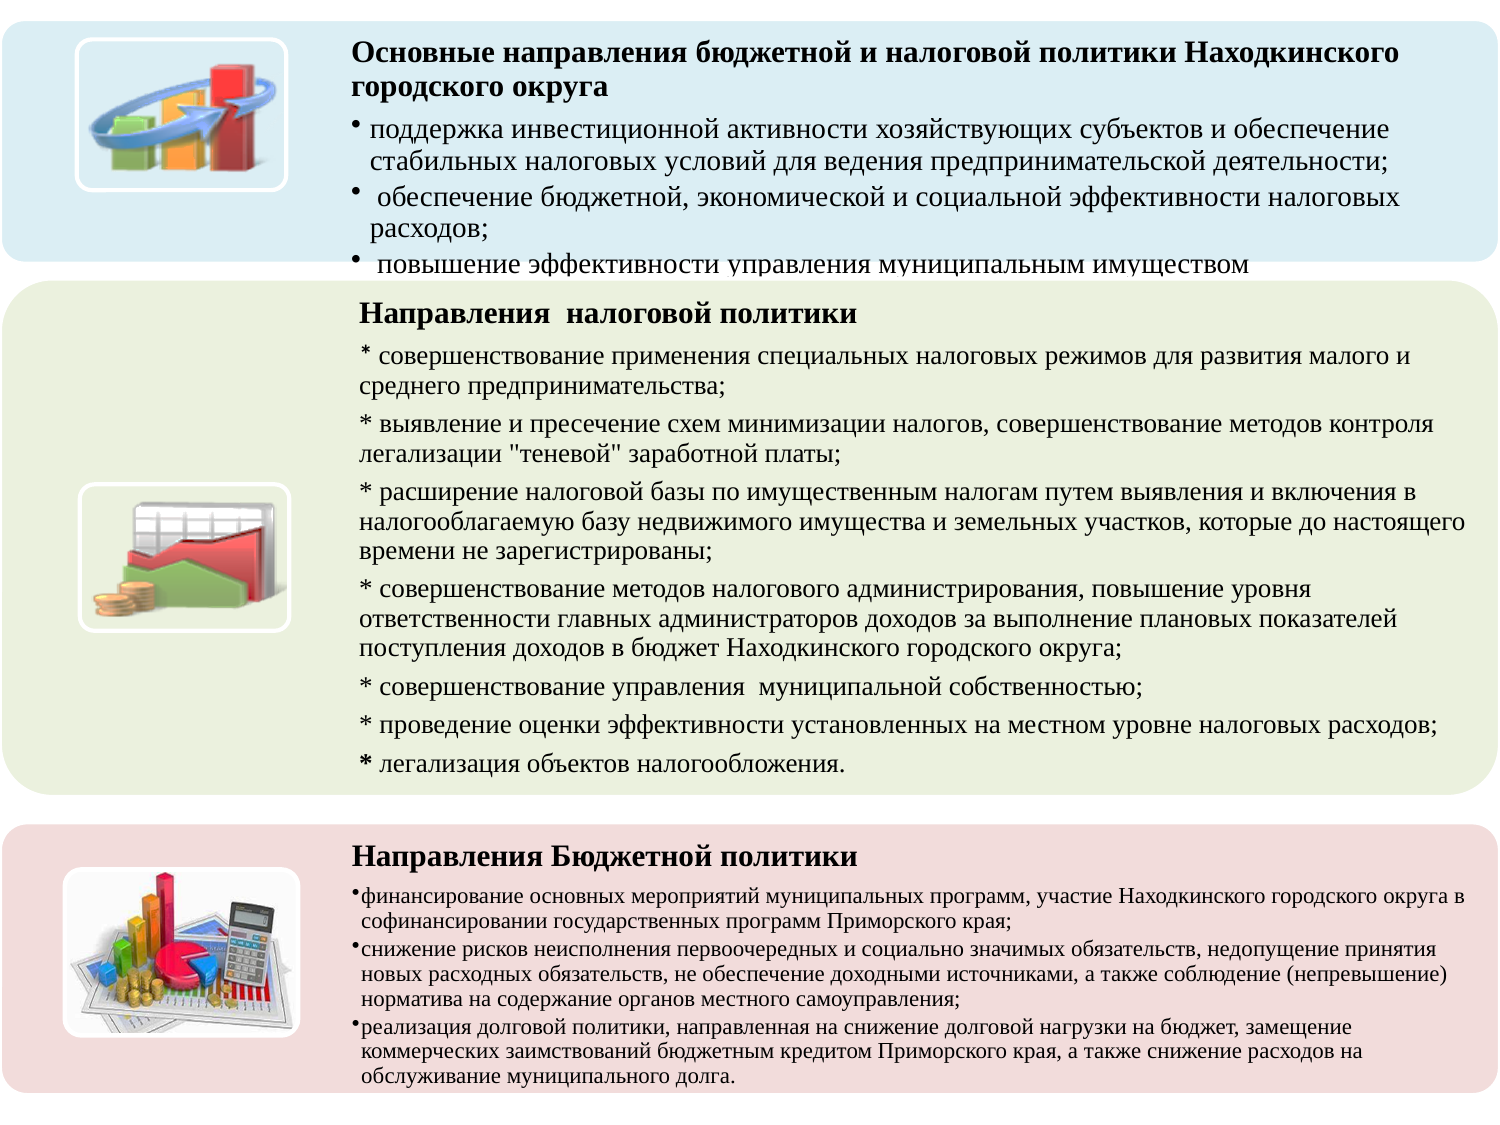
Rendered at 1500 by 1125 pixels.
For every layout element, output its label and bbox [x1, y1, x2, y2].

text_box [0, 18, 1500, 1125]
